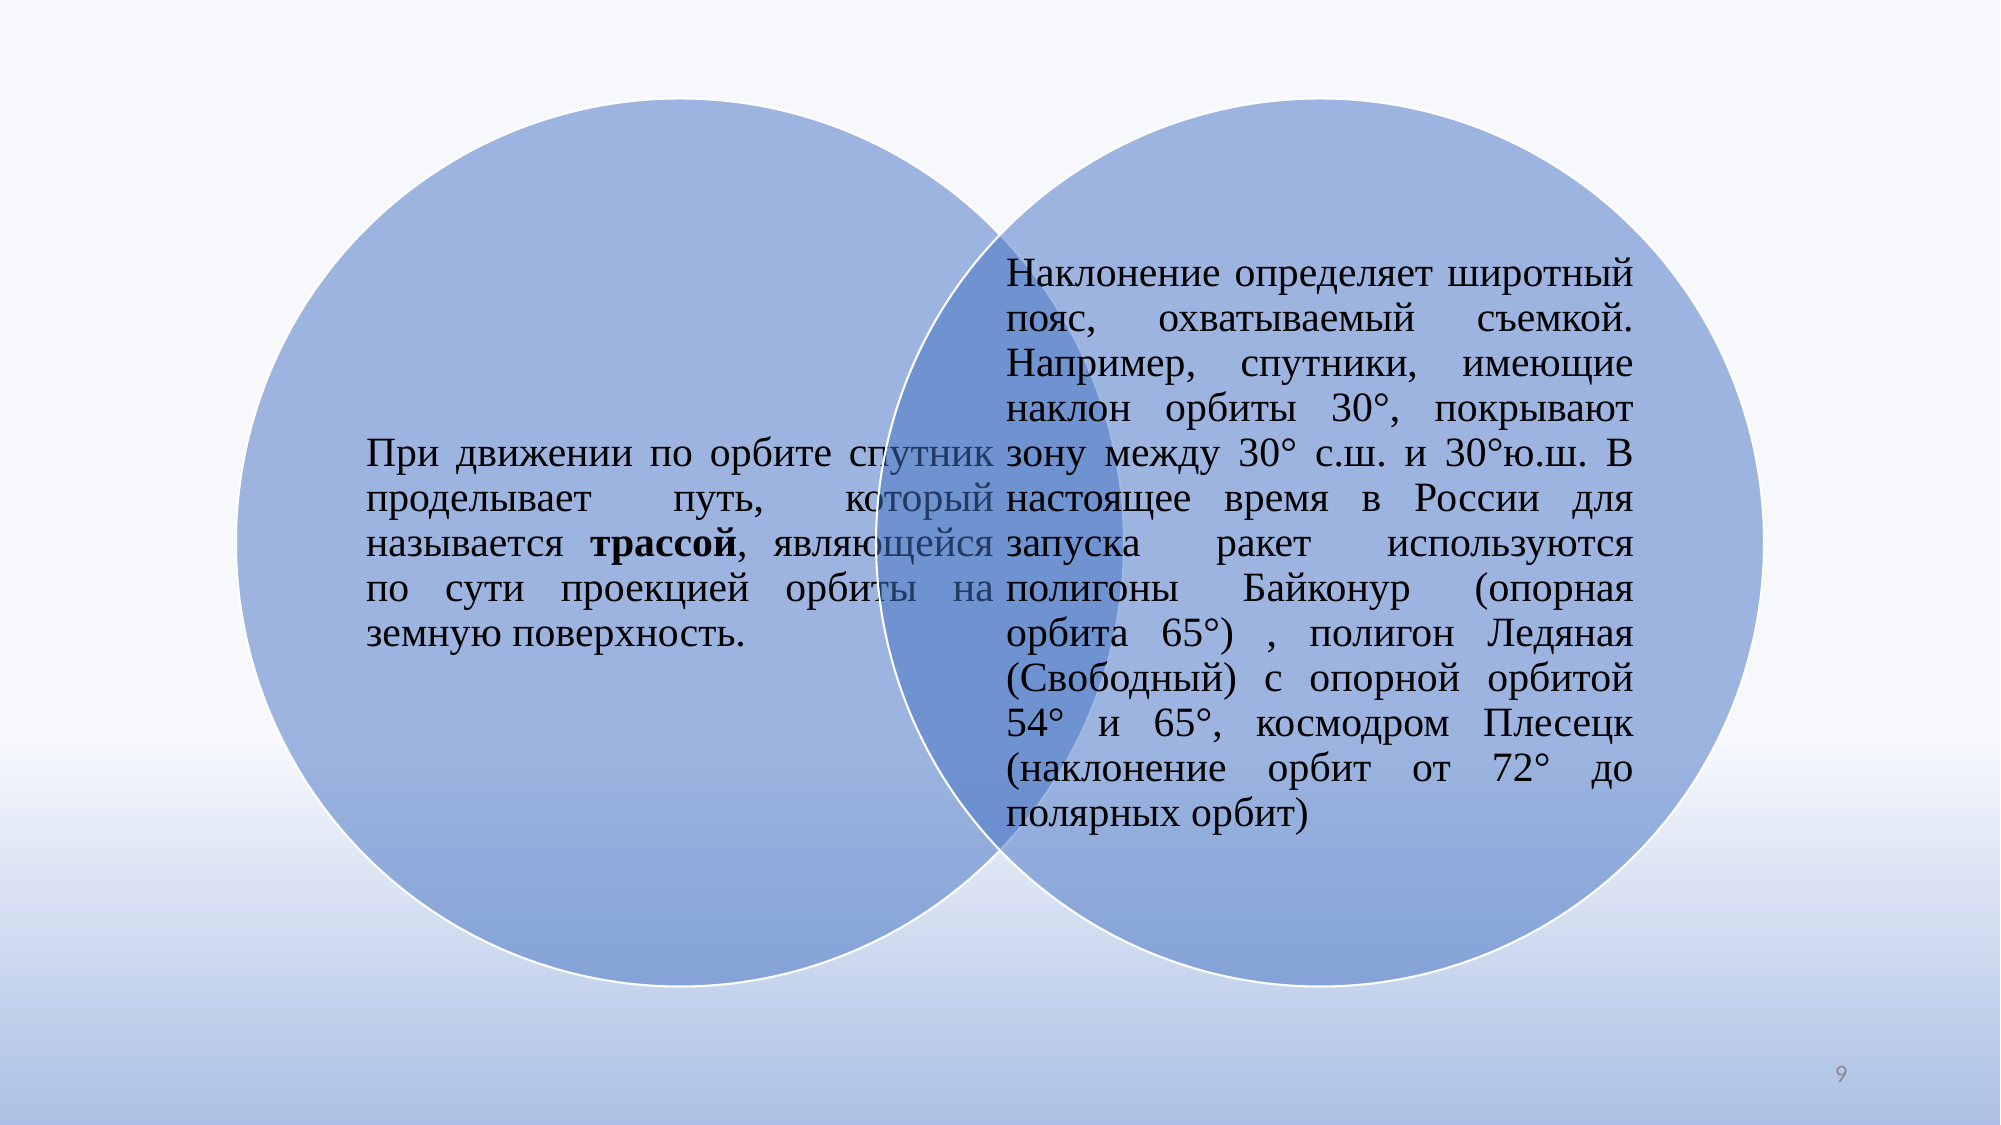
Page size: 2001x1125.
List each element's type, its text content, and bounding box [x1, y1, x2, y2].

slide_number 9 [1412, 1042, 1863, 1103]
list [137, 95, 1863, 989]
